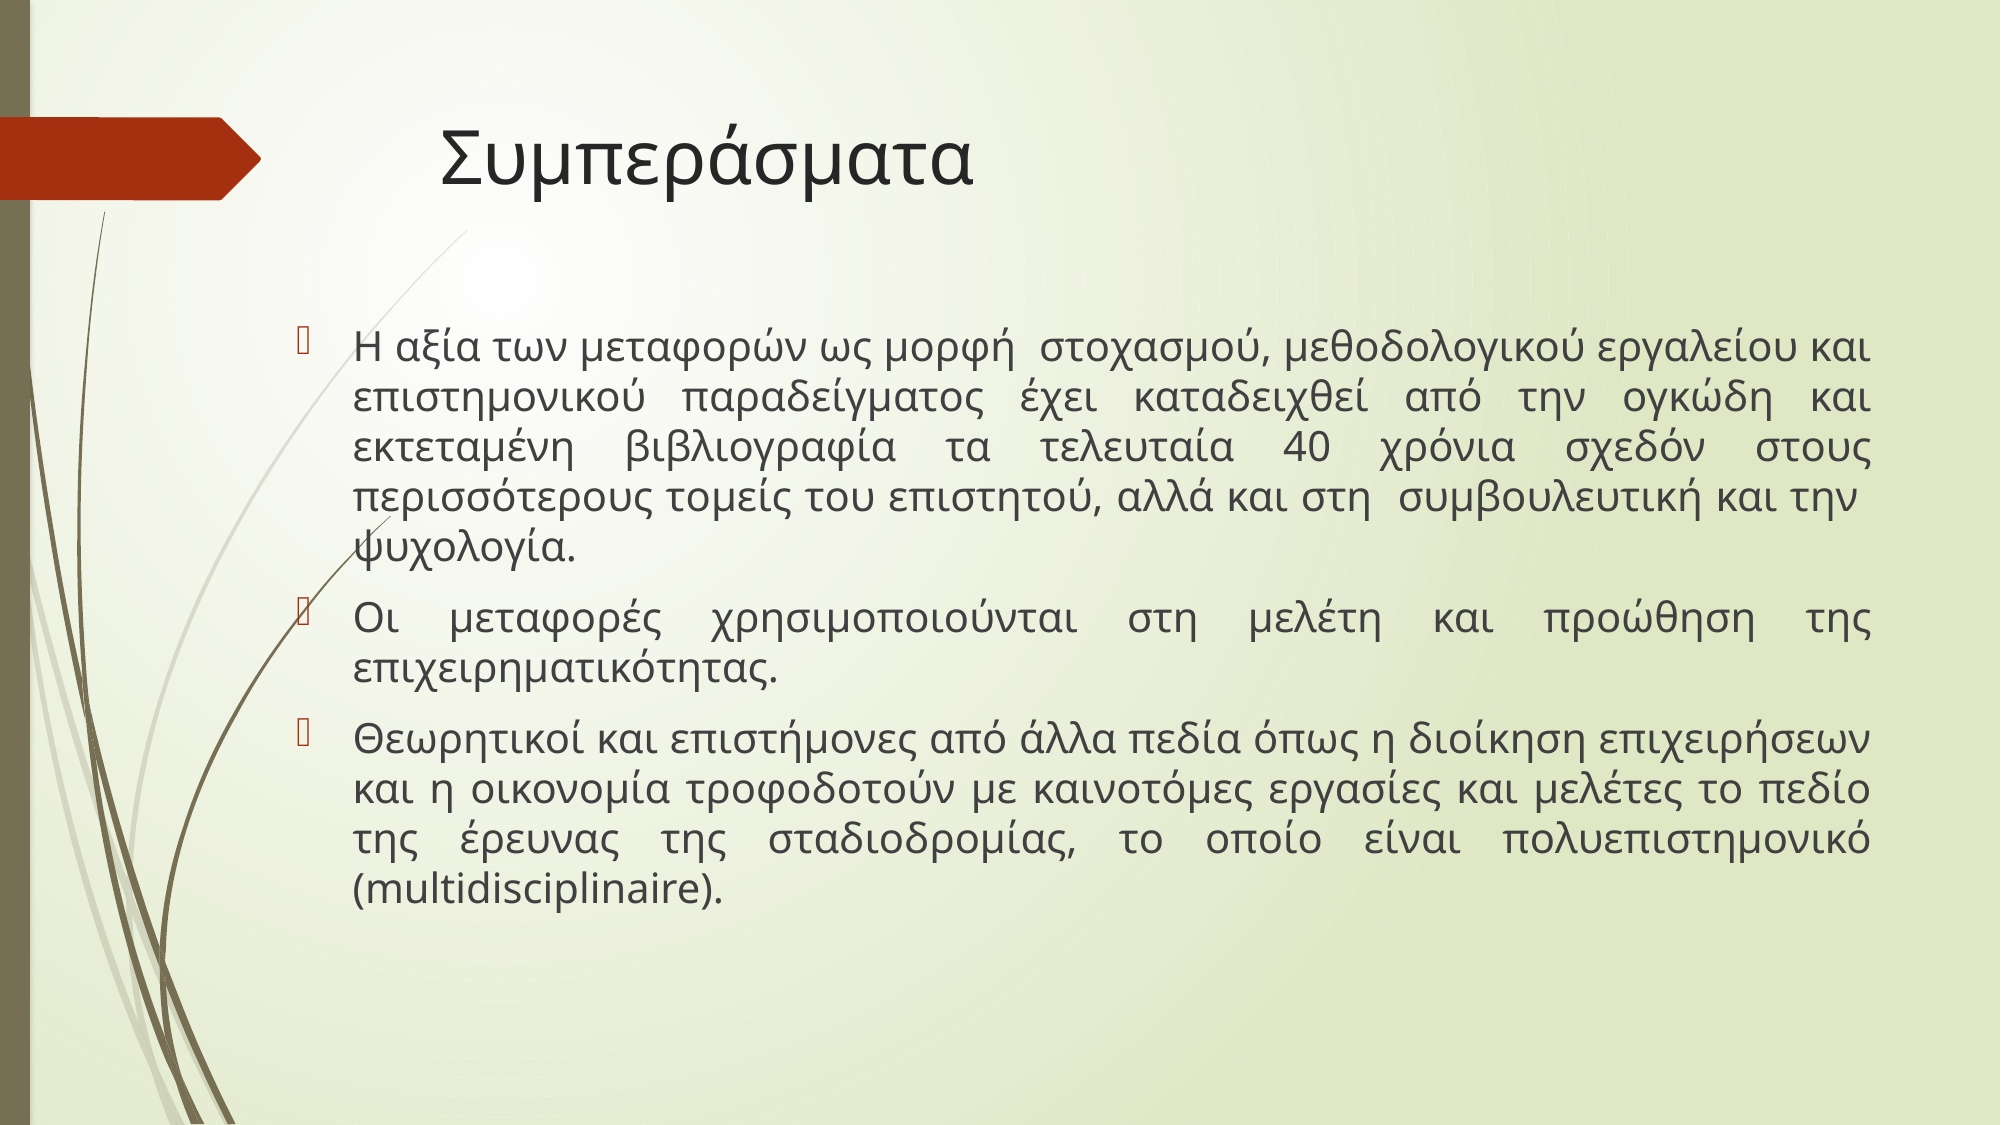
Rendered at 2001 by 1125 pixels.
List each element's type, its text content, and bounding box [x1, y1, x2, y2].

title Συμπεράσματα [424, 102, 1888, 312]
list Η αξία των μεταφορών ως μορφή στοχασμού, μεθοδολογικού εργαλείου και επιστημονικού παραδείγματος έχει καταδειχθεί από την ογκώδη και εκτεταμένη βιβλιογραφία τα τελευταία 40 χρόνια σχεδόν στους περισσότερους τομείς του επιστητού, αλλά και στη συμβουλευτική και την ψυχολογία. Οι μεταφορές χρησιμοποιούνται στη μελέτη και προώθηση της επιχειρηματικότητας. Θεωρητικοί και επιστήμονες από άλλα πεδία όπως η διοίκηση επιχειρήσεων και η οικονομία τροφοδοτούν με καινοτόμες εργασίες και μελέτες το πεδίο της έρευνας της σταδιοδρομίας, το οποίο είναι πολυεπιστημονικό (multidisciplinaire). [281, 312, 1888, 986]
